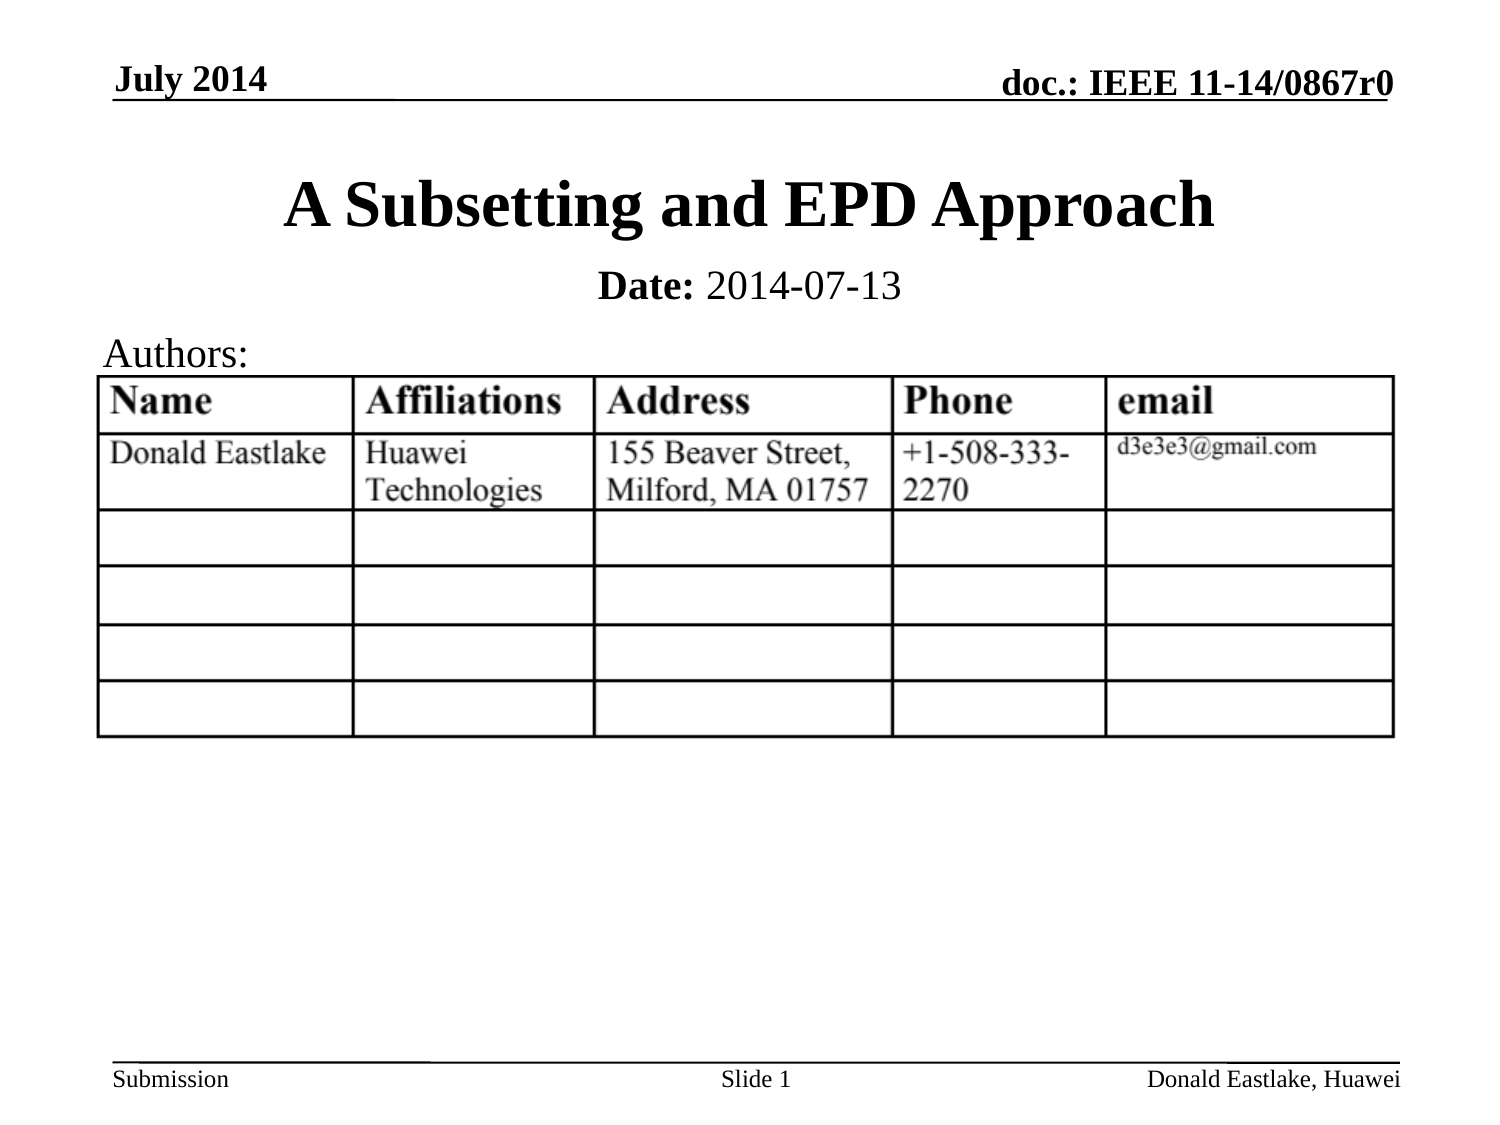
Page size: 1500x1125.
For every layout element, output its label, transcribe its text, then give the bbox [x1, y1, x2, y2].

text_box Authors: [87, 318, 325, 373]
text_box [83, 375, 1422, 783]
list Date: 2014-07-13 [112, 249, 1388, 316]
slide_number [114, 54, 493, 100]
slide_number Slide 1 [712, 1061, 800, 1123]
footer Donald Eastlake, Huawei [902, 1061, 1402, 1093]
title A Subsetting and EPD Approach [112, 112, 1388, 249]
